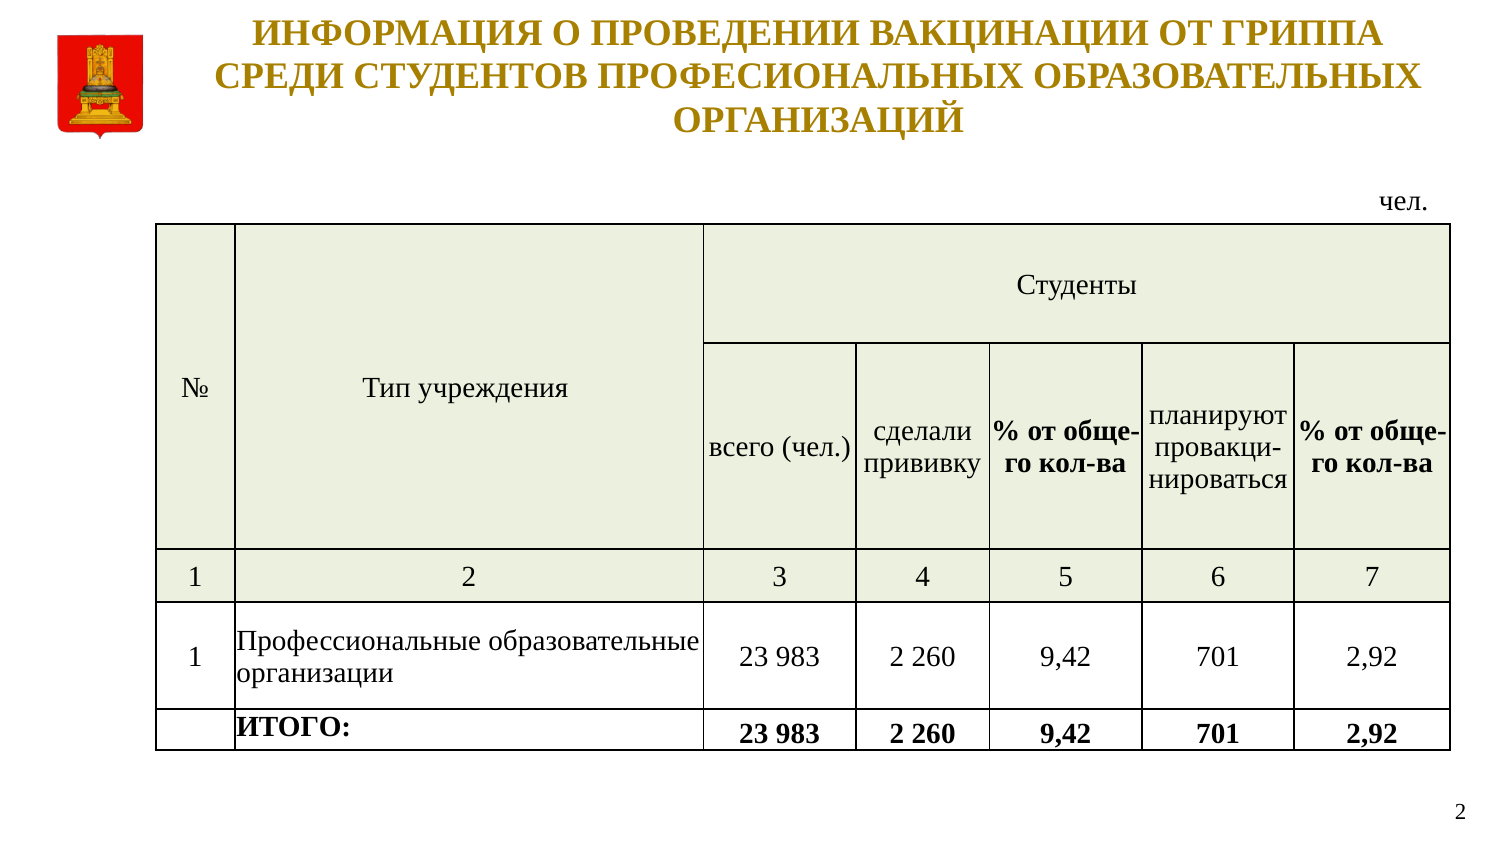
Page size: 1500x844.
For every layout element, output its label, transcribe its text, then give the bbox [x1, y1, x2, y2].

table_header № [157, 225, 234, 548]
table_cell 5 [990, 550, 1141, 601]
table_cell 701 [1143, 710, 1293, 749]
title ИНФОРМАЦИЯ О ПРОВЕДЕНИИ ВАКЦИНАЦИИ ОТ ГРИППА СРЕДИ СТУДЕНТОВ ПРОФЕСИОНАЛЬНЫХ ОБРАЗОВАТЕЛЬНЫХ ОРГАНИЗАЦИЙ [183, 16, 1454, 133]
table_cell 3 [704, 550, 855, 601]
slide_number 2 [1131, 788, 1482, 833]
text_box чел. [1364, 173, 1482, 224]
table_cell 2,92 [1295, 603, 1449, 708]
table_cell 2 260 [857, 710, 989, 749]
table_cell [157, 710, 234, 749]
table_cell % от обще-го кол-ва [1295, 344, 1449, 548]
table_cell cделали прививку [857, 344, 989, 548]
table_cell 9,42 [990, 710, 1141, 749]
table_cell 4 [857, 550, 989, 601]
table_cell всего (чел.) [704, 344, 855, 548]
table_cell % от обще-го кол-ва [990, 344, 1141, 548]
table_cell 6 [1143, 550, 1293, 601]
table_cell 7 [1295, 550, 1449, 601]
picture [55, 29, 150, 146]
table_cell ИТОГО: [236, 710, 703, 749]
table_cell 2 260 [857, 603, 989, 708]
table_cell планируют провакци-нироваться [1143, 344, 1293, 548]
table_cell 2 [236, 550, 703, 601]
table_header Студенты [704, 225, 1449, 342]
table_cell 9,42 [990, 603, 1141, 708]
table_header Тип учреждения [236, 225, 703, 548]
table_cell 1 [157, 550, 234, 601]
table_cell 2,92 [1295, 710, 1449, 749]
table_cell 23 983 [704, 710, 855, 749]
table_cell 701 [1143, 603, 1293, 708]
table_cell Профессиональные образовательные организации [236, 603, 703, 708]
table_cell 23 983 [704, 603, 855, 708]
table_cell 1 [157, 603, 234, 708]
